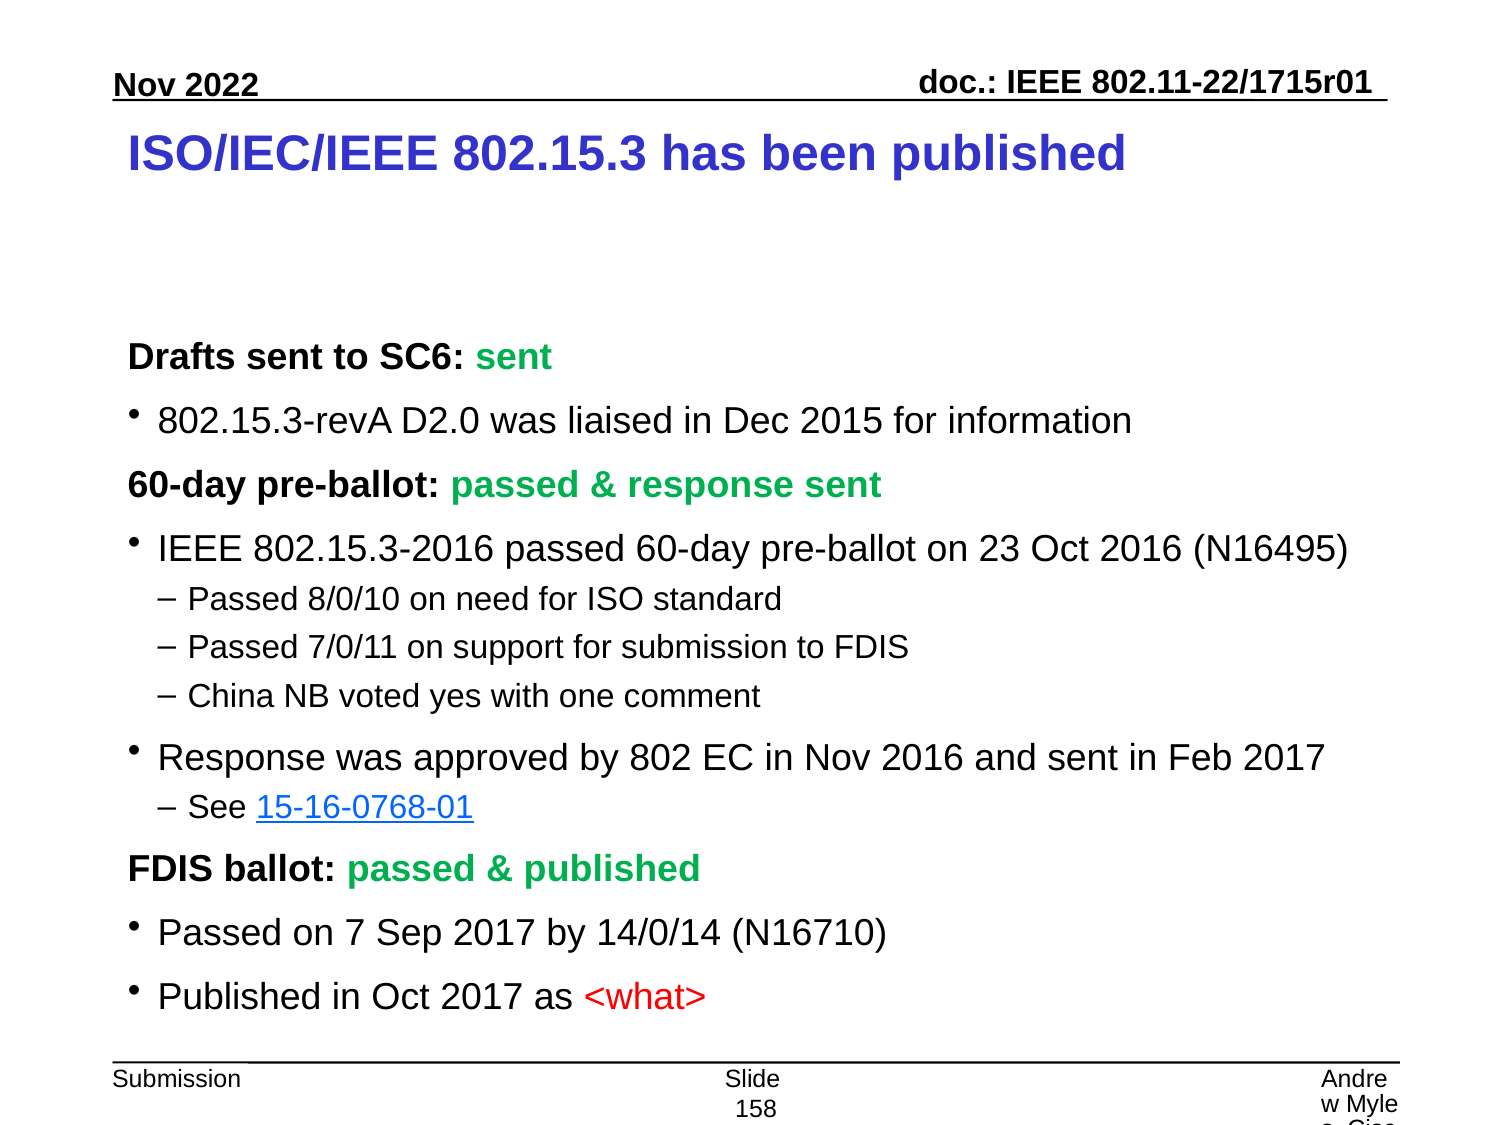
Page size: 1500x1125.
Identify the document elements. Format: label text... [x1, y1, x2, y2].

footer Andrew Myles, Cisco [1320, 1061, 1402, 1093]
list Drafts sent to SC6: sent 802.15.3-revA D2.0 was liaised in Dec 2015 for information 60-day pre-ballot: passed & response sent IEEE 802.15.3-2016 passed 60-day pre-ballot on 23 Oct 2016 (N16495) Passed 8/0/10 on need for ISO standard Passed 7/0/11 on support for submission to FDIS China NB voted yes with one comment Response was approved by 802 EC in Nov 2016 and sent in Feb 2017 See 15-16-0768-01 FDIS ballot: passed & published Passed on 7 Sep 2017 by 14/0/14 (N16710) Published in Oct 2017 as <what> [112, 324, 1388, 1000]
title ISO/IEC/IEEE 802.15.3 has been published [112, 112, 1388, 288]
slide_number Slide 158 [709, 1061, 803, 1093]
